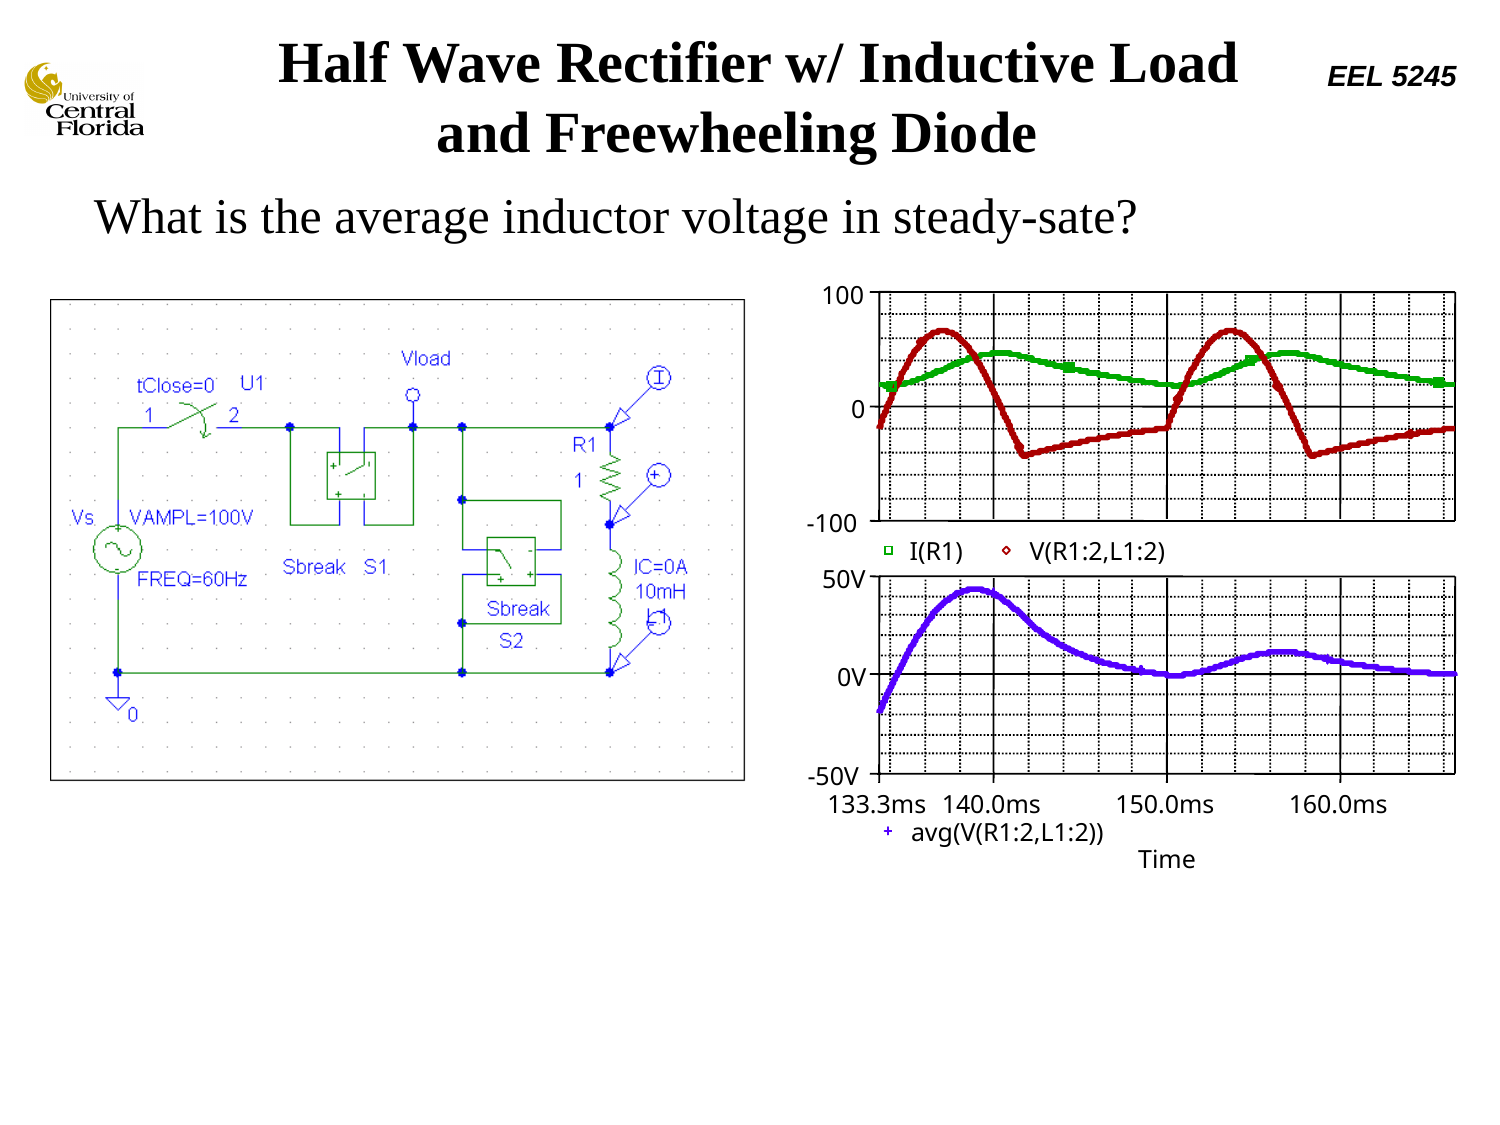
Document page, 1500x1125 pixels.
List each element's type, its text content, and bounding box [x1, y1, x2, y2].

picture [49, 299, 751, 787]
title Half Wave Rectifier w/ Inductive Load and Freewheeling Diode [99, 0, 1375, 188]
picture [24, 62, 99, 136]
text_box What is the average inductor voltage in steady-sate? [79, 175, 1154, 251]
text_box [760, 262, 1500, 907]
